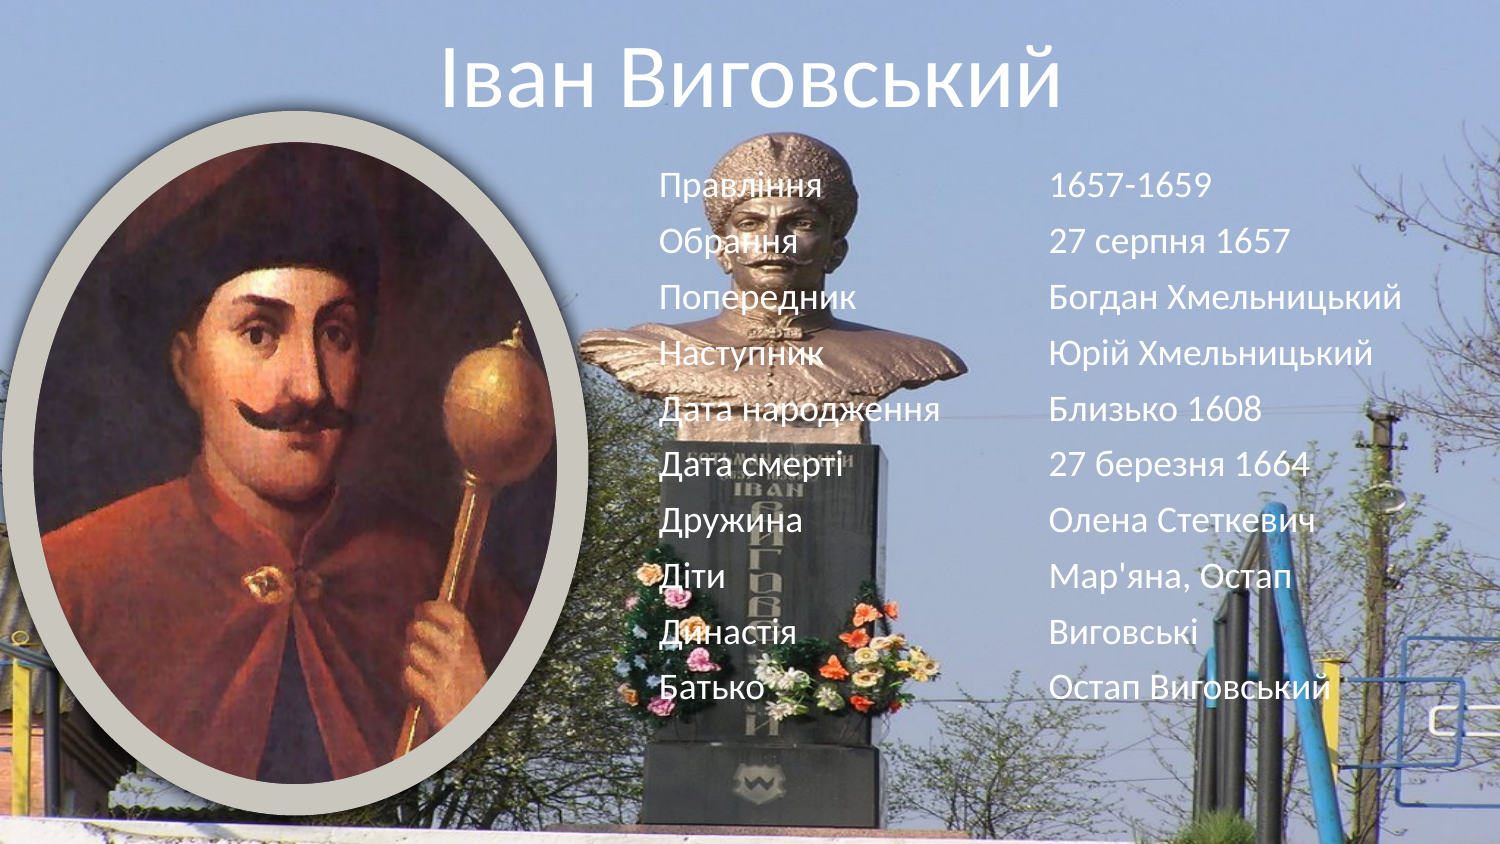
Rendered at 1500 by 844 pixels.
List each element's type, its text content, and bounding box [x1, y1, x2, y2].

table_cell Остап Виговський [1033, 664, 1447, 720]
table_cell Виговські [1033, 608, 1447, 664]
table_cell Наступник [644, 329, 1033, 385]
table_cell Обрання [644, 218, 1033, 274]
table_cell Юрій Хмельницький [1033, 329, 1447, 385]
table_cell 27 серпня 1657 [1033, 218, 1447, 274]
table_cell Батько [644, 664, 1033, 720]
table_cell Дружина [644, 497, 1033, 553]
table_cell [644, 720, 1033, 776]
table_cell 27 березня 1664 [1033, 441, 1447, 497]
table_cell Діти [644, 553, 1033, 608]
picture [0, 0, 1500, 844]
table_cell Близько 1608 [1033, 385, 1447, 441]
table_cell Дата народження [644, 385, 1033, 441]
table_cell Дата смерті [644, 441, 1033, 497]
title Іван Виговський [76, 1, 1427, 142]
table_cell Попередник [644, 274, 1033, 329]
table_cell Олена Стеткевич [1033, 497, 1447, 553]
table_header Правління [644, 162, 1033, 218]
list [17, 126, 574, 801]
table_cell Мар'яна, Остап [1033, 553, 1447, 608]
table_cell Династія [644, 608, 1033, 664]
table_cell [1033, 720, 1447, 776]
table_header 1657-1659 [1033, 162, 1447, 218]
table_cell Богдан Хмельницький [1033, 274, 1447, 329]
